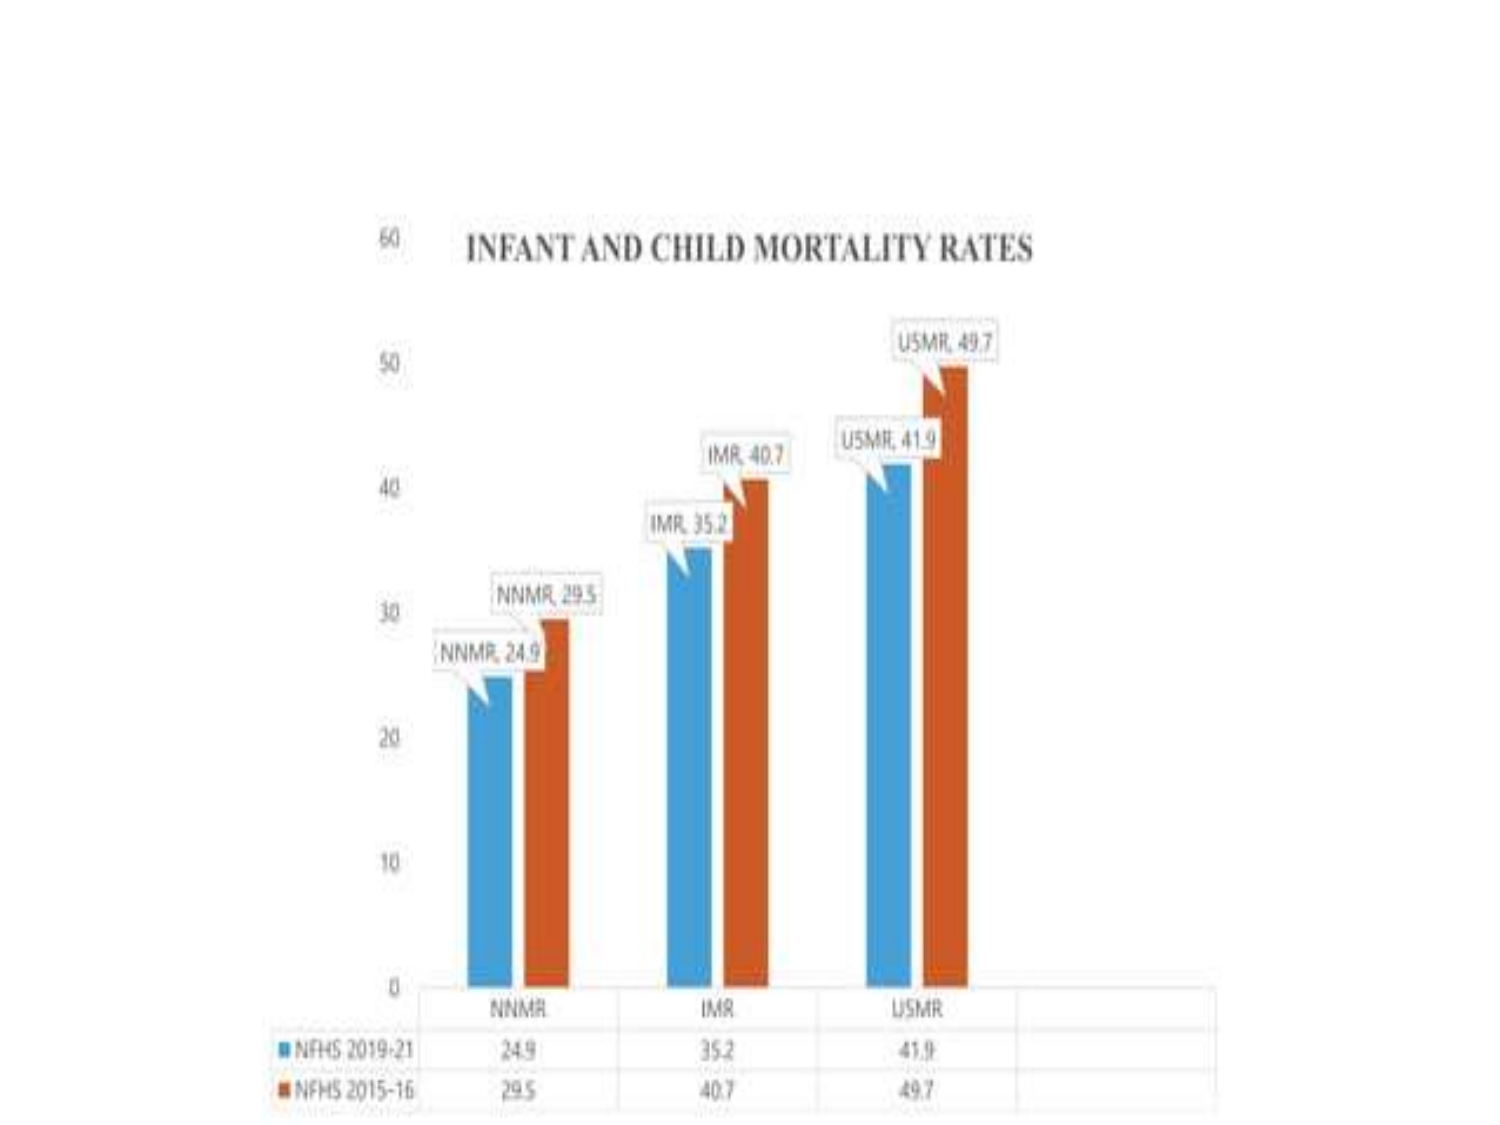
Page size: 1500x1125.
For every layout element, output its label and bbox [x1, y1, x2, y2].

picture [0, 139, 1500, 1125]
